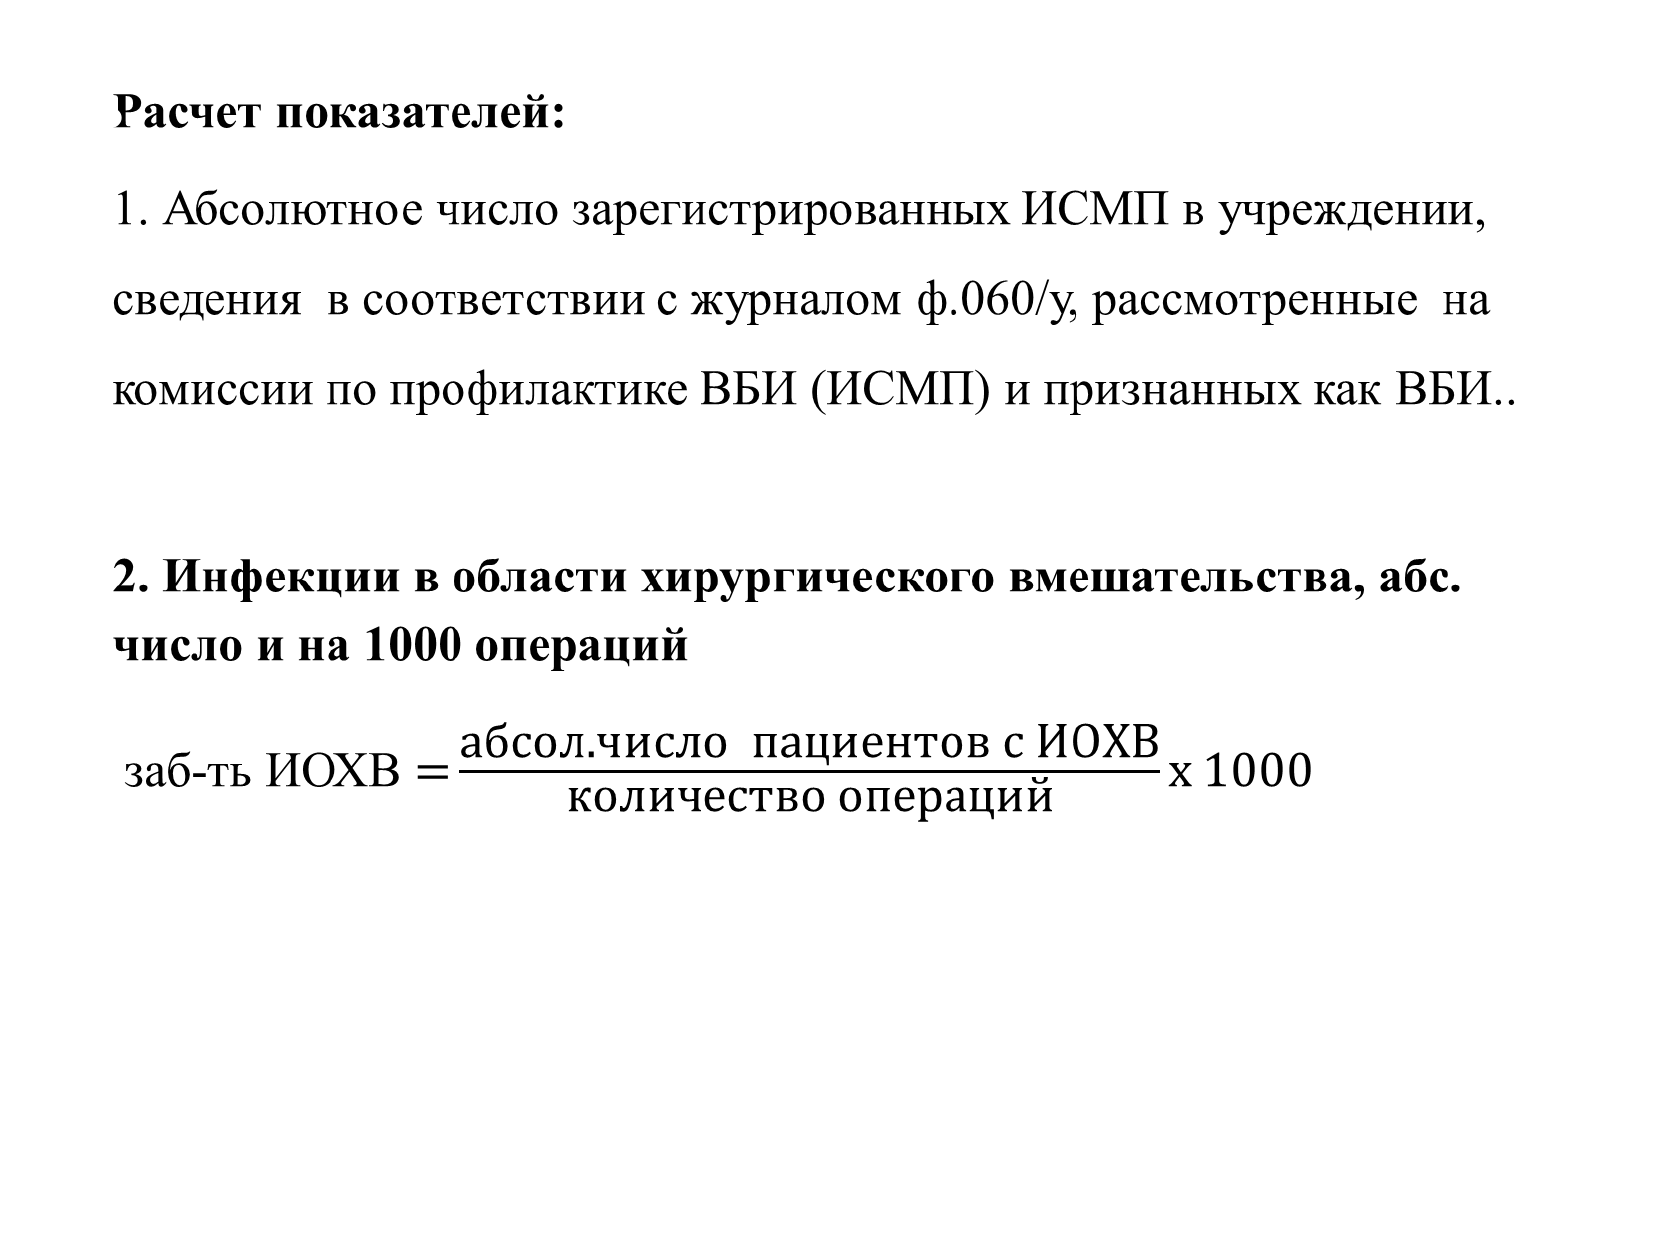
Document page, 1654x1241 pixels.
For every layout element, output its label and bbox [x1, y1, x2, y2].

list [82, 64, 1572, 1108]
